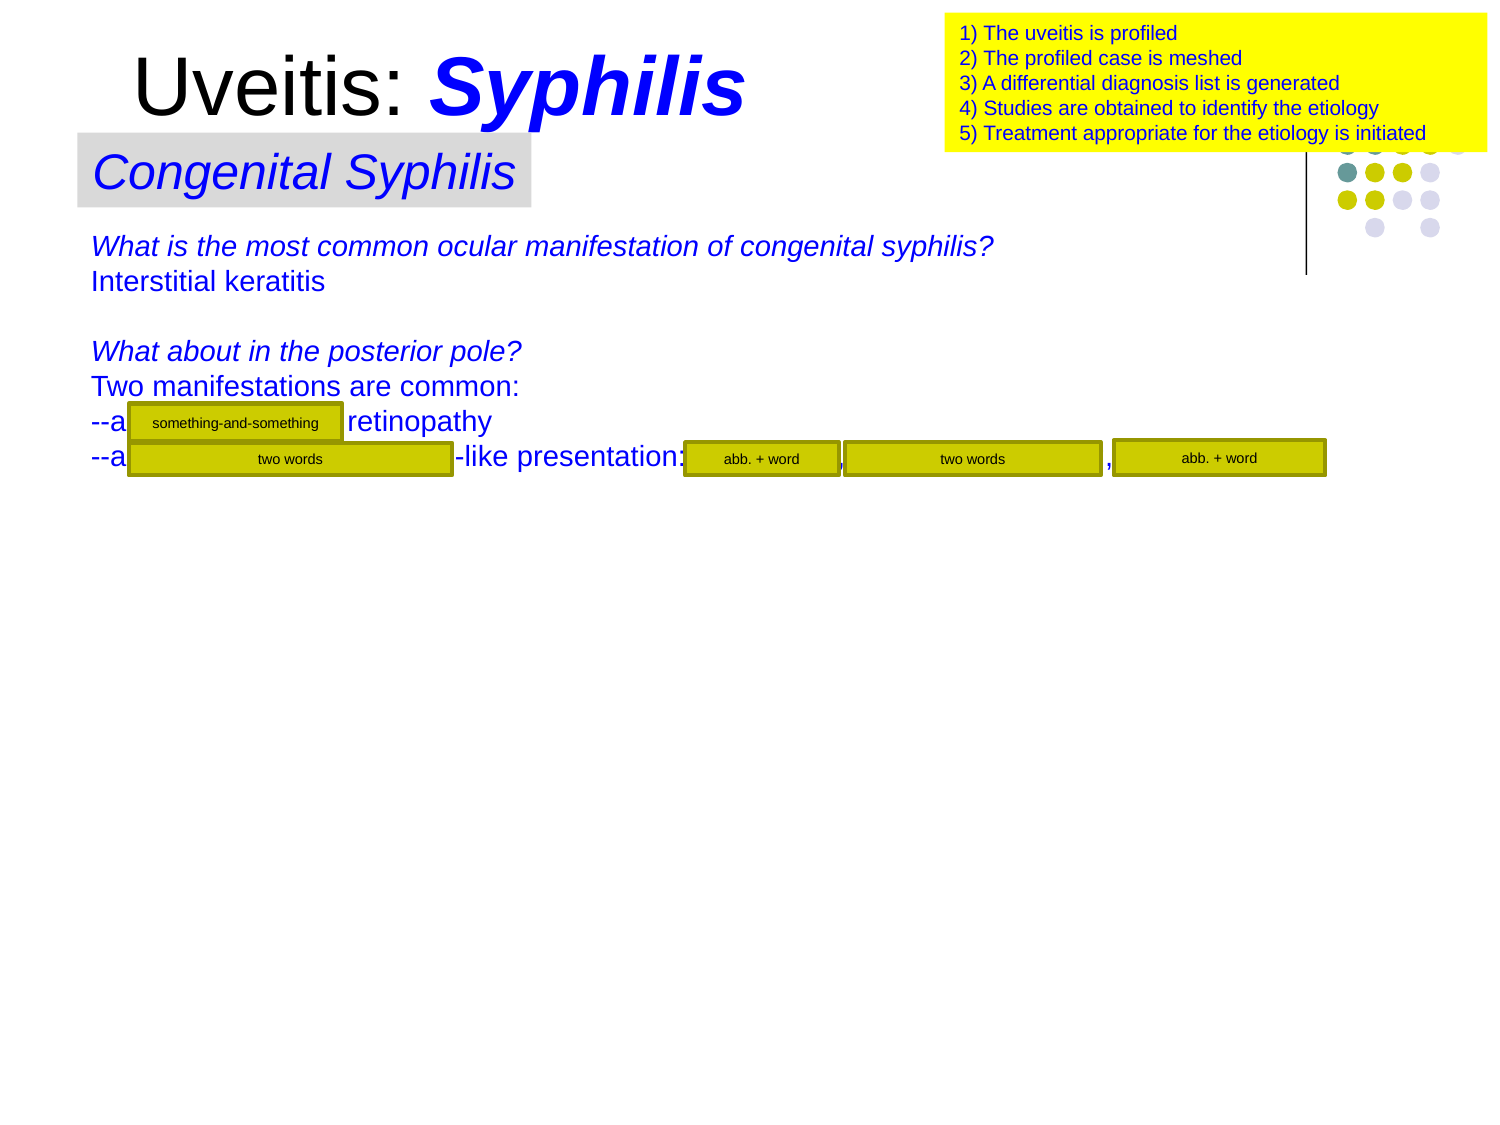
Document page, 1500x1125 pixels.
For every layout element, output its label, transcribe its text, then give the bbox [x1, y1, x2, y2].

text_box 1) The uveitis is profiled 2) The profiled case is meshed 3) A differential diagnosis list is generated 4) Studies are obtained to identify the etiology 5) Treatment appropriate for the etiology is initiated [944, 12, 1488, 153]
text_box Congenital Syphilis [77, 132, 532, 208]
text_box Uveitis: Syphilis [117, 24, 764, 140]
text_box abb. + word [1112, 438, 1327, 477]
text_box abb. + word [683, 440, 841, 477]
text_box two words [127, 441, 454, 477]
text_box What is the most common ocular manifestation of congenital syphilis? Interstitial keratitis What about in the posterior pole? Two manifestations are common: --a salt-and-pepper retinopathy --a retinitis pigmentosa (RP)-like presentation: ONH pallor, arteriolar narrowing, RPE clumping [76, 219, 1324, 480]
text_box something-and-something [127, 401, 344, 441]
text_box two words [843, 440, 1103, 477]
